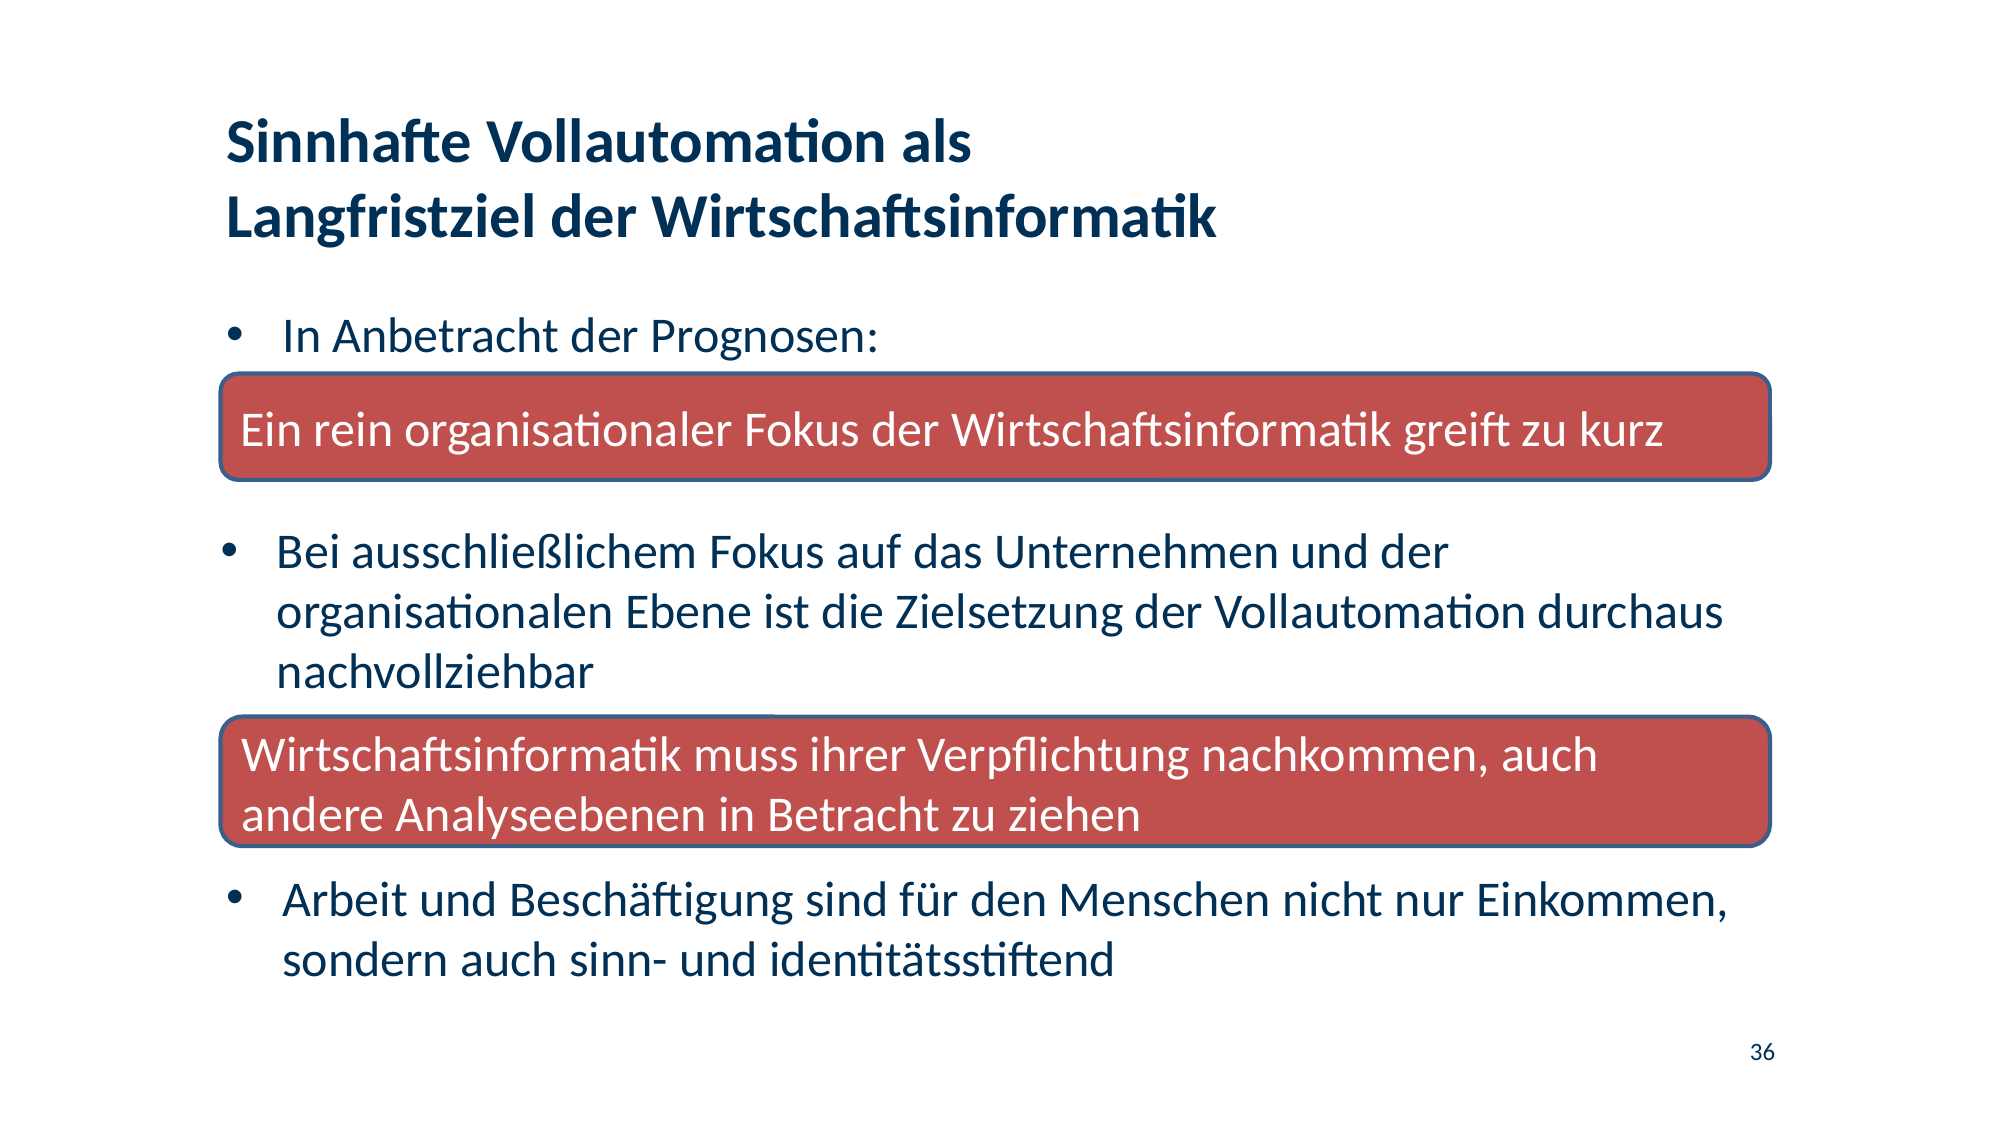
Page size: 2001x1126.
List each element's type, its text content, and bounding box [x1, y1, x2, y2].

slide_number 36 [1544, 1035, 1776, 1066]
text_box Arbeit und Beschäftigung sind für den Menschen nicht nur Einkommen, sondern auch sinn- und identitätsstiftend [226, 865, 1774, 996]
text_box Bei ausschließlichem Fokus auf das Unternehmen und der organisationalen Ebene ist die Zielsetzung der Vollautomation durchaus nachvollziehbar [220, 519, 1768, 717]
title Sinnhafte Vollautomation als Langfristziel der Wirtschaftsinformatik [226, 100, 1286, 302]
text_box Ein rein organisationaler Fokus der Wirtschaftsinformatik greift zu kurz [218, 371, 1773, 482]
list In Anbetracht der Prognosen: [226, 302, 1774, 390]
text_box Wirtschaftsinformatik muss ihrer Verpflichtung nachkommen, auch andere Analyseebenen in Betracht zu ziehen [218, 714, 1773, 849]
